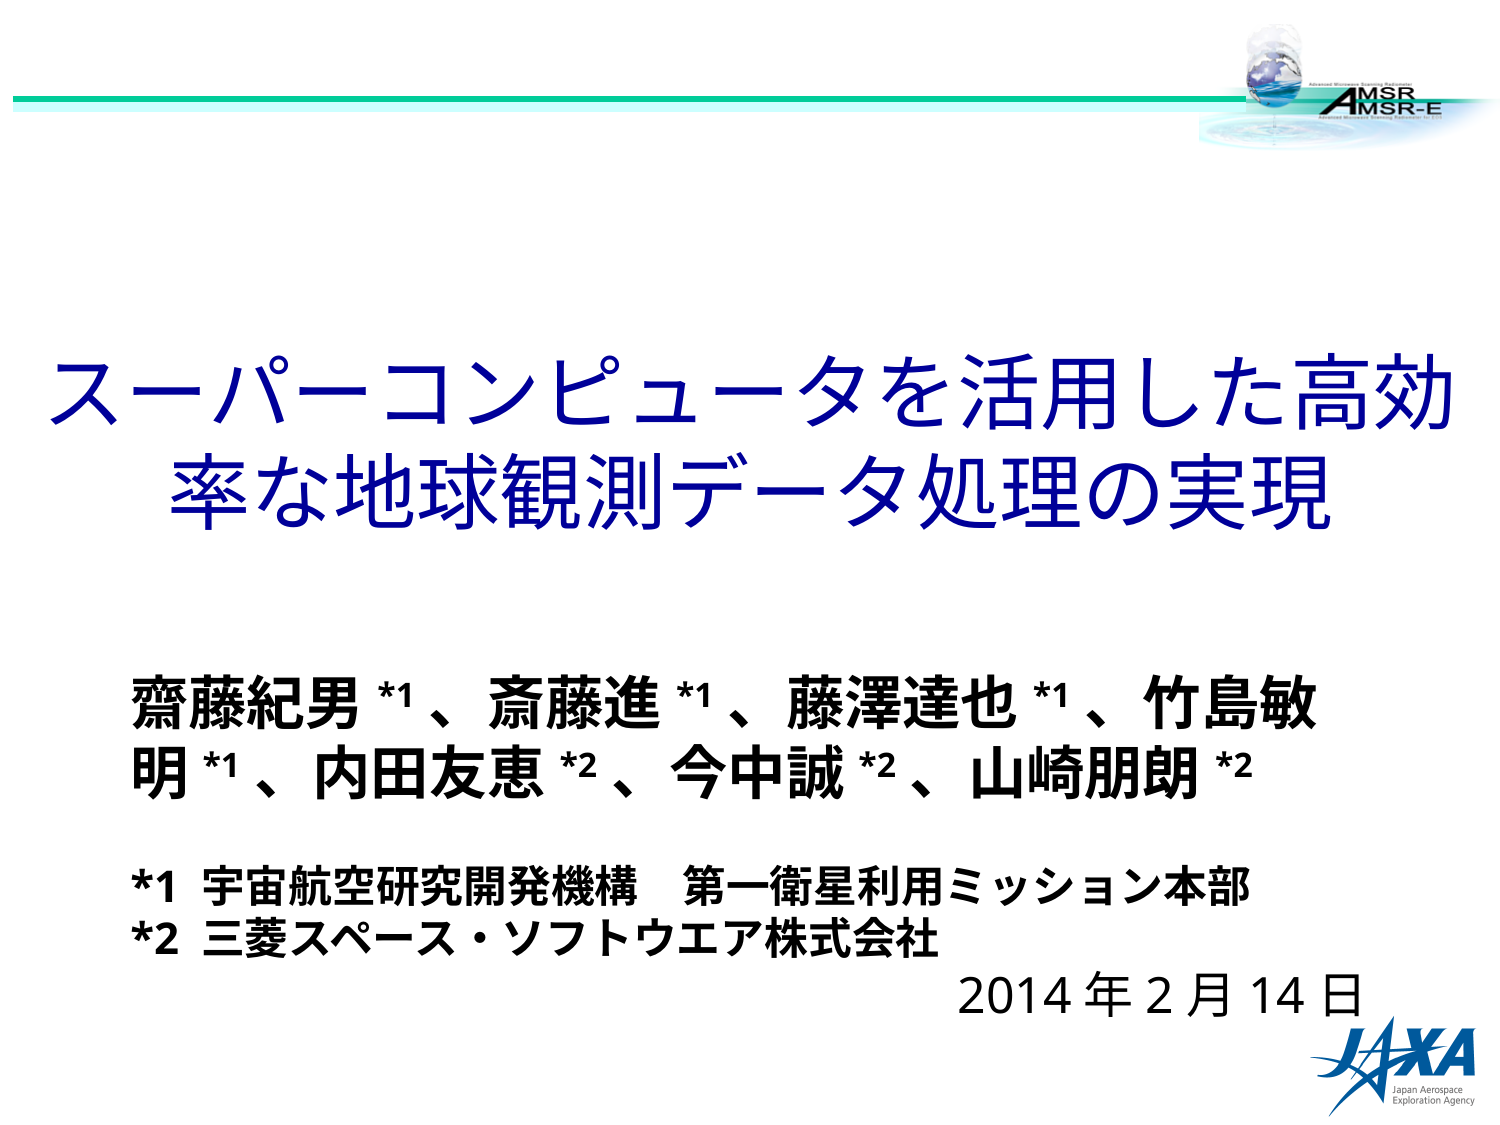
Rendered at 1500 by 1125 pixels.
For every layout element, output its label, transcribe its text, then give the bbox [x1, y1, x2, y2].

text_box 齋藤紀男*1、斎藤進*1、藤澤達也*1、竹島敏明*1、内田友恵*2、今中誠*2、山崎朋朗*2 *1 宇宙航空研究開発機構 第一衛星利用ミッション本部 *2 三菱スペース・ソフトウエア株式会社 2014年2月14日 [115, 658, 1382, 1031]
text_box スーパーコンピュータを活用した高効率な地球観測データ処理の実現 [0, 296, 1500, 644]
picture [1199, 24, 1500, 151]
picture [1296, 1005, 1497, 1124]
